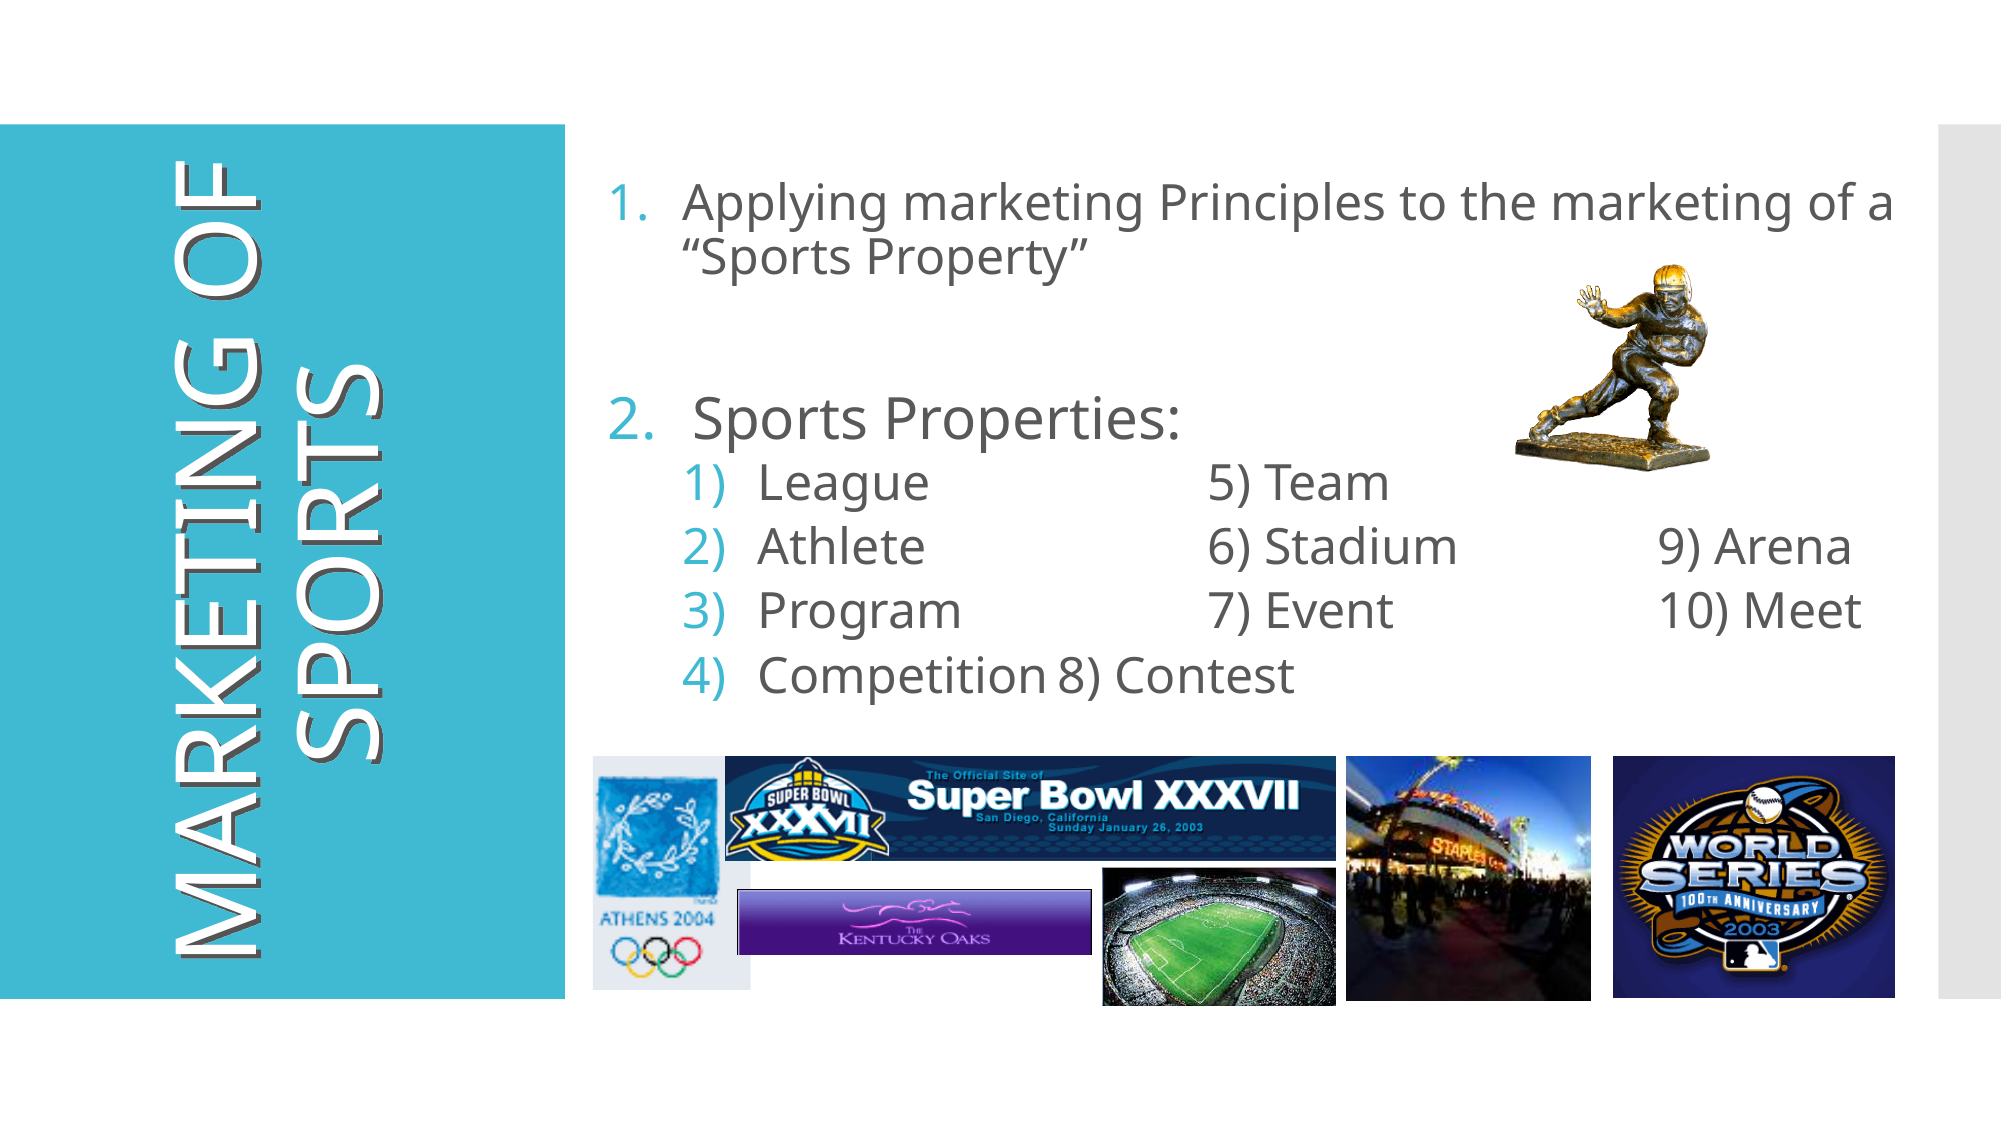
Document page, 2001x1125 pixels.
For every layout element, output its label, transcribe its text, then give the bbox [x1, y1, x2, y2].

picture [1513, 261, 1713, 475]
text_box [592, 756, 1895, 1006]
list Applying marketing Principles to the marketing of a “Sports Property” Sports Properties: League 5) Team Athlete 6) Stadium 9) Arena Program 7) Event 10) Meet Competition 8) Contest [592, 124, 1981, 757]
title MARKETING OF SPORTS [187, 141, 375, 984]
